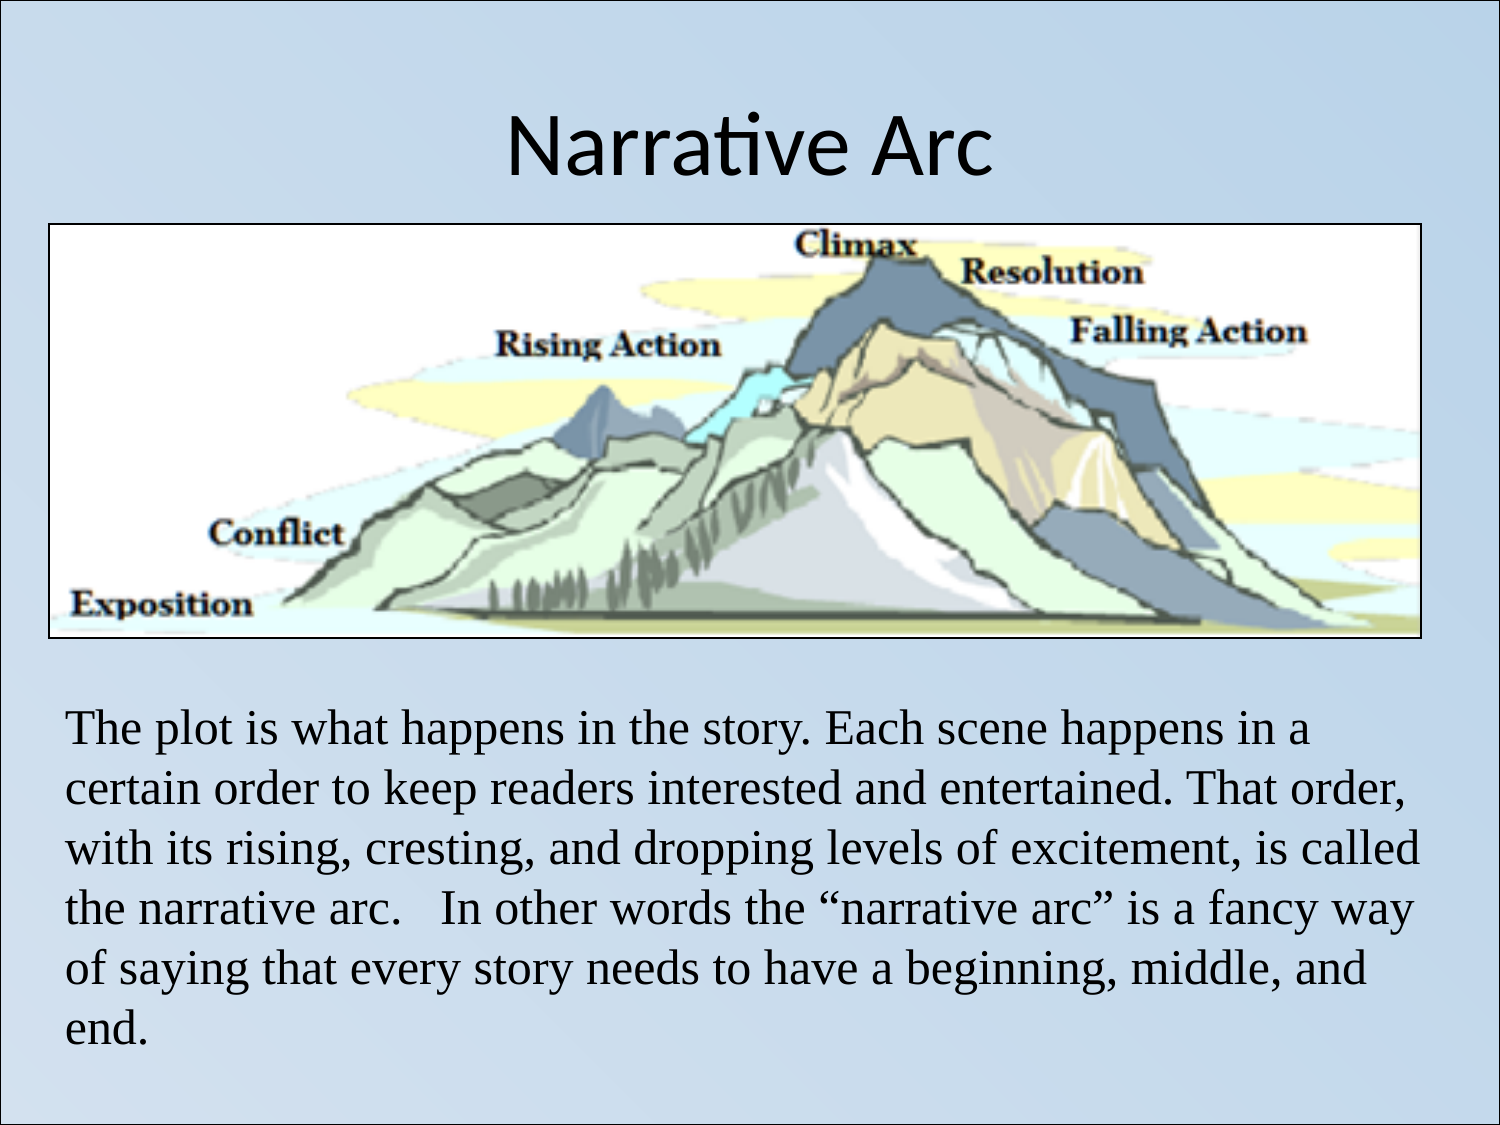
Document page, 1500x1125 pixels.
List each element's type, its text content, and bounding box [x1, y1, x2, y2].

text_box The plot is what happens in the story. Each scene happens in a certain order to keep readers interested and entertained. That order, with its rising, cresting, and dropping levels of excitement, is called the narrative arc. In other words the “narrative arc” is a fancy way of saying that every story needs to have a beginning, middle, and end. [50, 687, 1438, 1063]
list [49, 224, 1421, 638]
title Narrative Arc [75, 45, 1425, 233]
